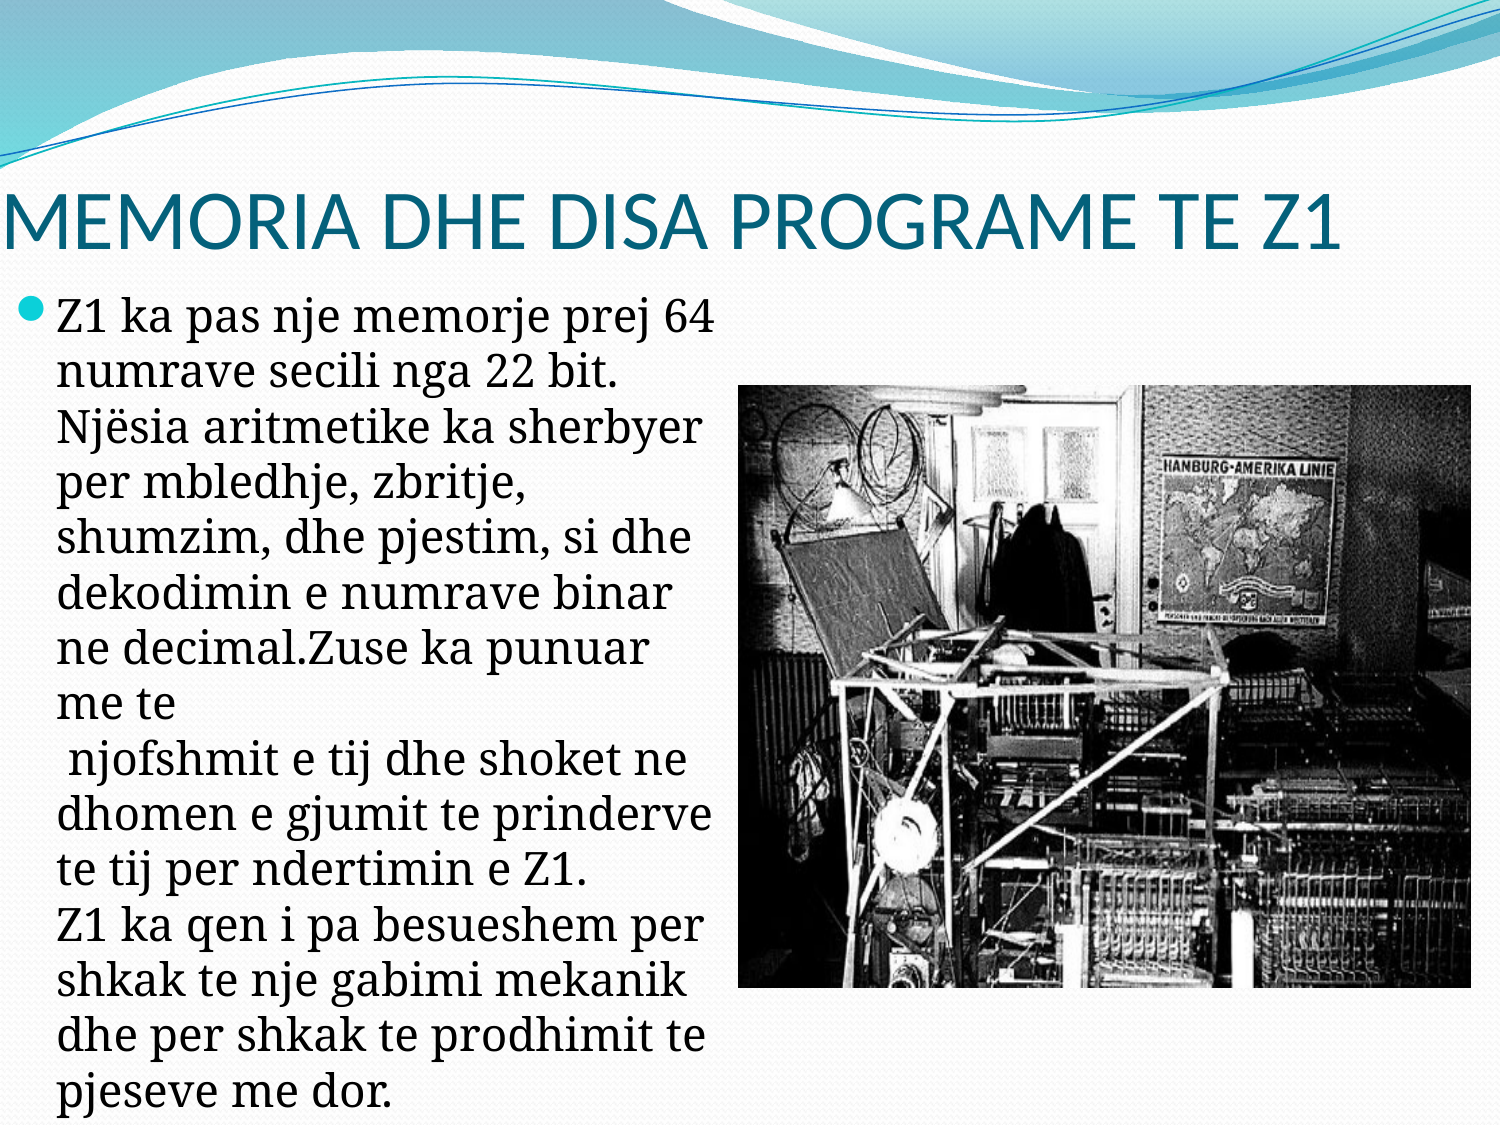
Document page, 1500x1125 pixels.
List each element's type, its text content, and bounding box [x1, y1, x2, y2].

picture [737, 385, 1471, 988]
title MEMORIA DHE DISA PROGRAME TE Z1 [0, 90, 1500, 268]
list Z1 ka pas nje memorje prej 64 numrave secili nga 22 bit. Njësia aritmetike ka sherbyer per mbledhje, zbritje, shumzim, dhe pjestim, si dhe dekodimin e numrave binar ne decimal.Zuse ka punuar me te njofshmit e tij dhe shoket ne dhomen e gjumit te prinderve te tij per ndertimin e Z1. Z1 ka qen i pa besueshem per shkak te nje gabimi mekanik dhe per shkak te prodhimit te pjeseve me dor. [0, 278, 738, 1125]
